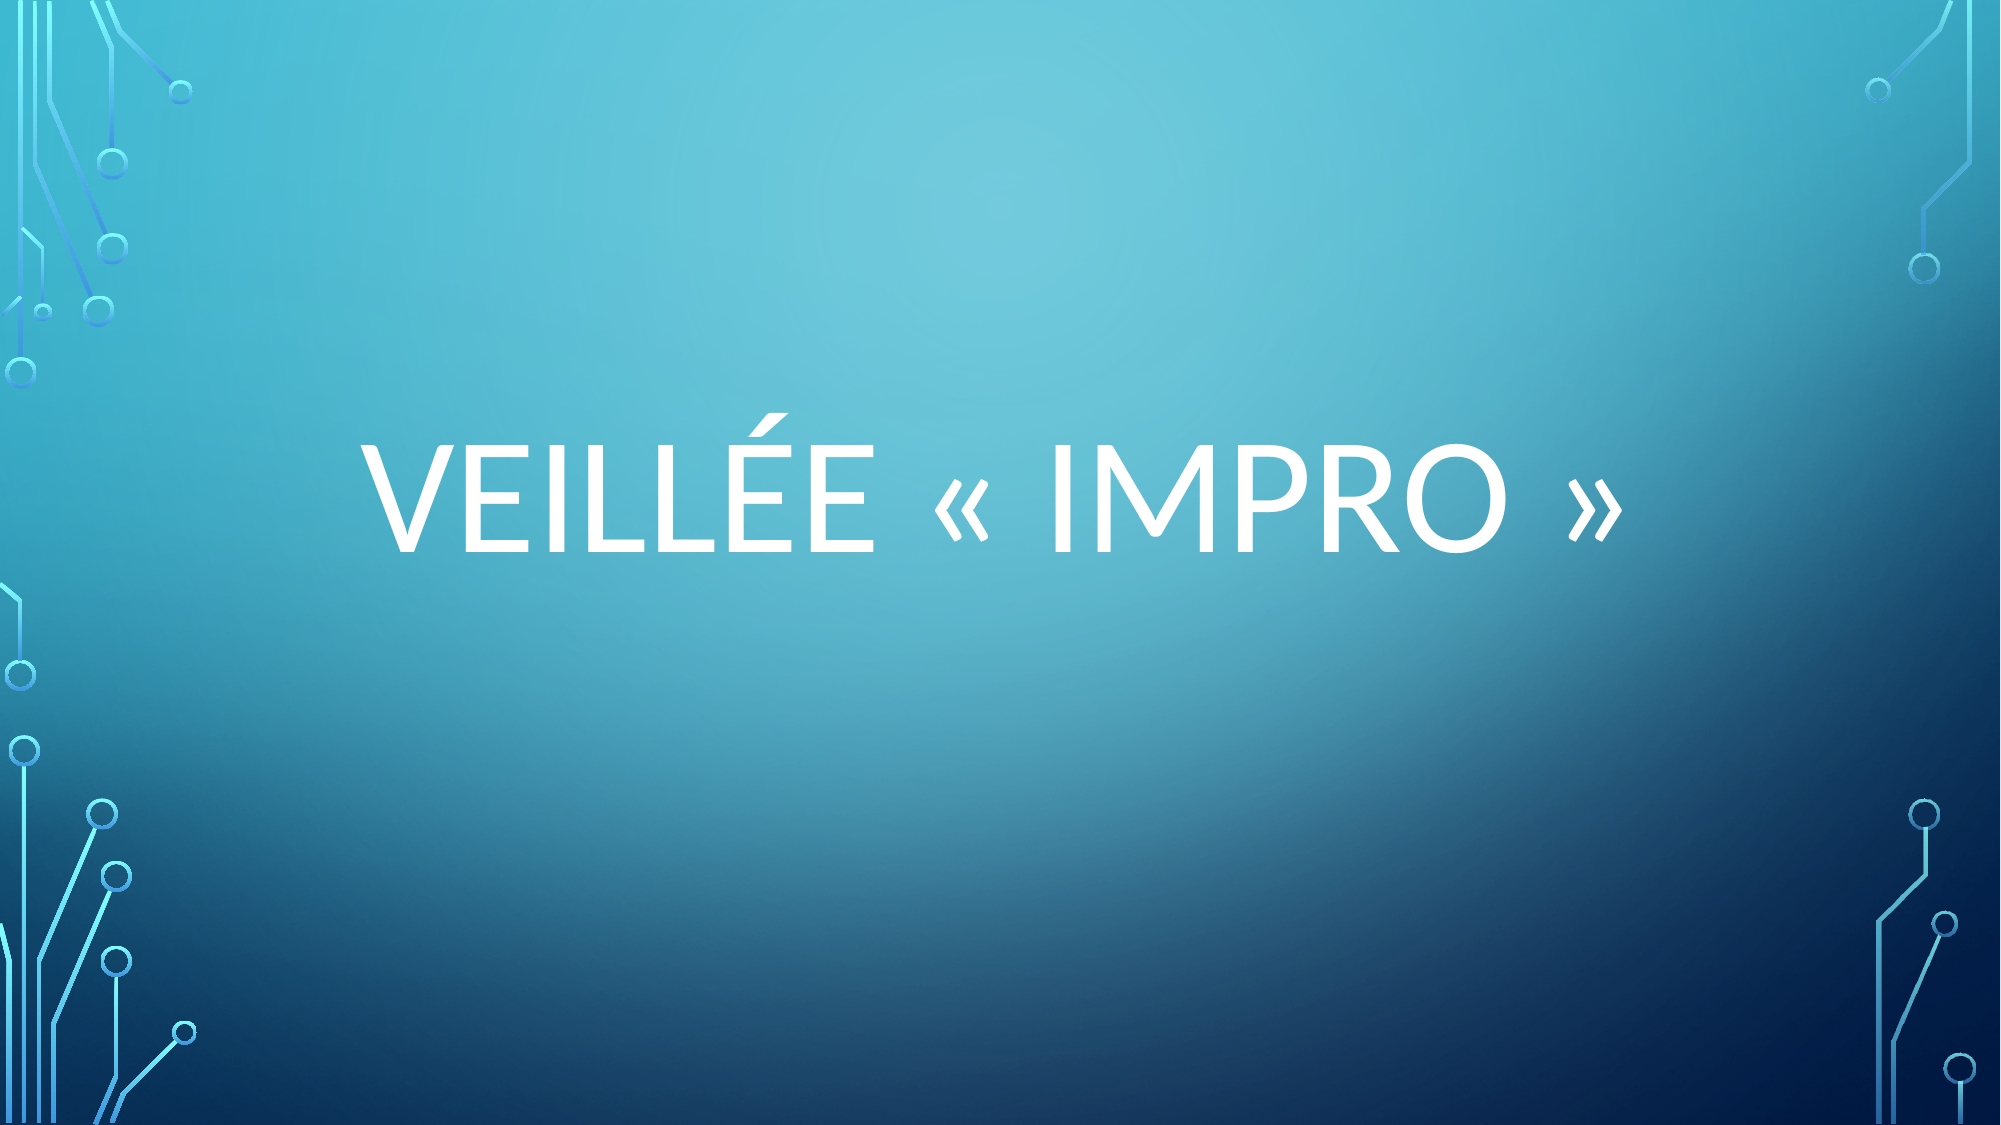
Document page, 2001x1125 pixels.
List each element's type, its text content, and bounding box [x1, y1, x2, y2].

text_box Veillée « impro » [276, 302, 1719, 695]
